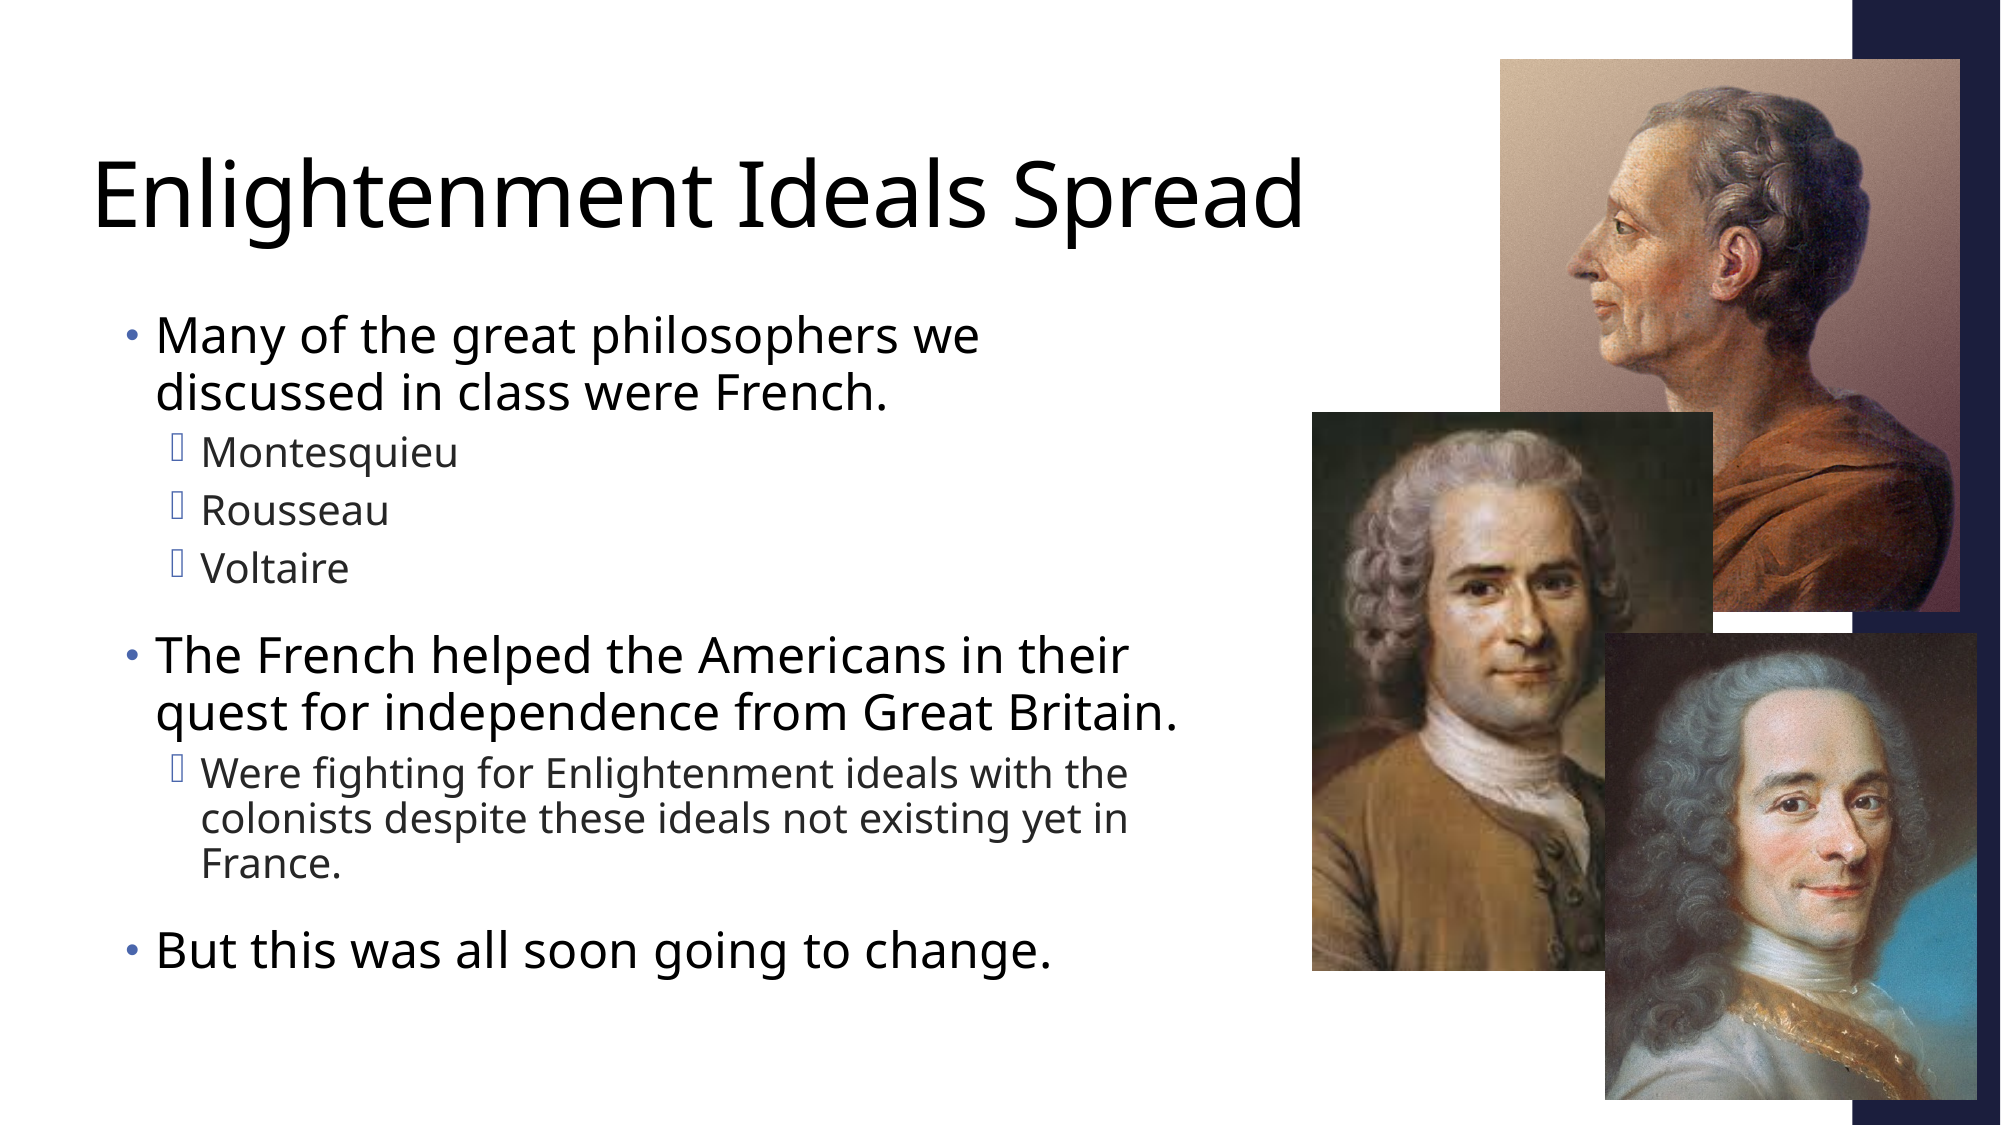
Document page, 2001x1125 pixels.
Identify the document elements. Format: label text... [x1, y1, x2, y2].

list Many of the great philosophers we discussed in class were French. Montesquieu Rousseau Voltaire The French helped the Americans in their quest for independence from Great Britain. Were fighting for Enlightenment ideals with the colonists despite these ideals not existing yet in France. But this was all soon going to change. [110, 299, 1225, 1014]
title Enlightenment Ideals Spread [75, 37, 1665, 255]
picture [1312, 59, 1977, 1100]
